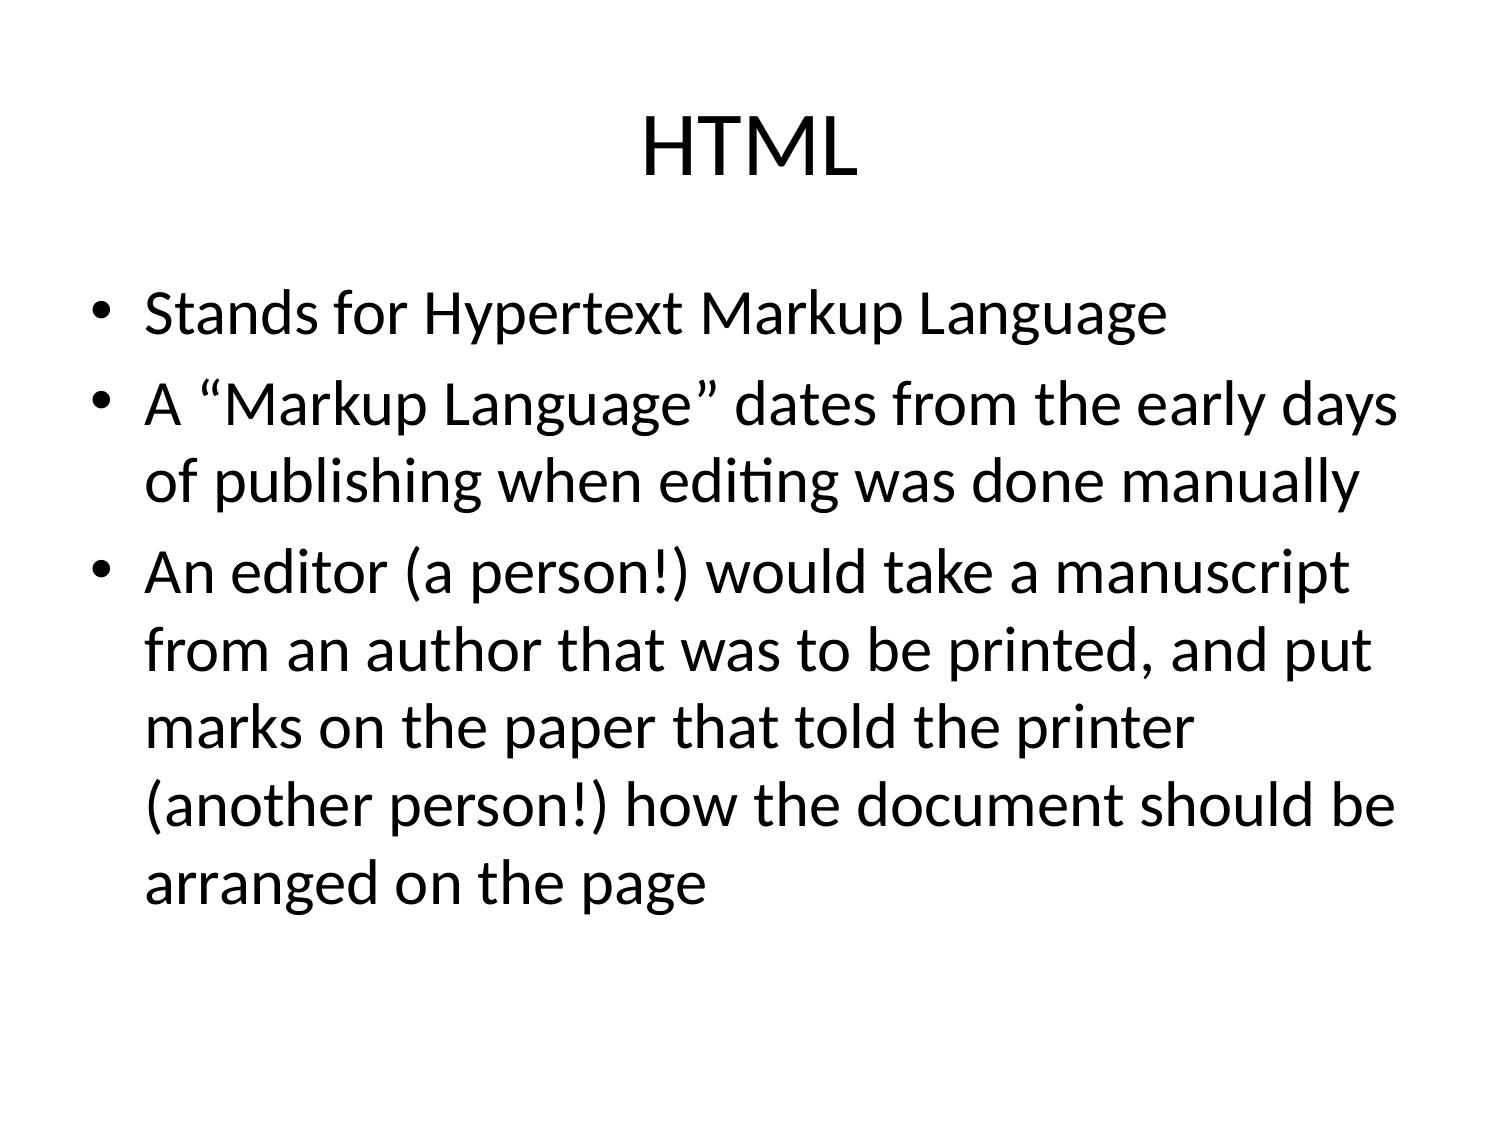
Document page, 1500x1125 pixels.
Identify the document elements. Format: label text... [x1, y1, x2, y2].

list Stands for Hypertext Markup Language A “Markup Language” dates from the early days of publishing when editing was done manually An editor (a person!) would take a manuscript from an author that was to be printed, and put marks on the paper that told the printer (another person!) how the document should be arranged on the page [75, 262, 1425, 1005]
title HTML [75, 45, 1425, 233]
